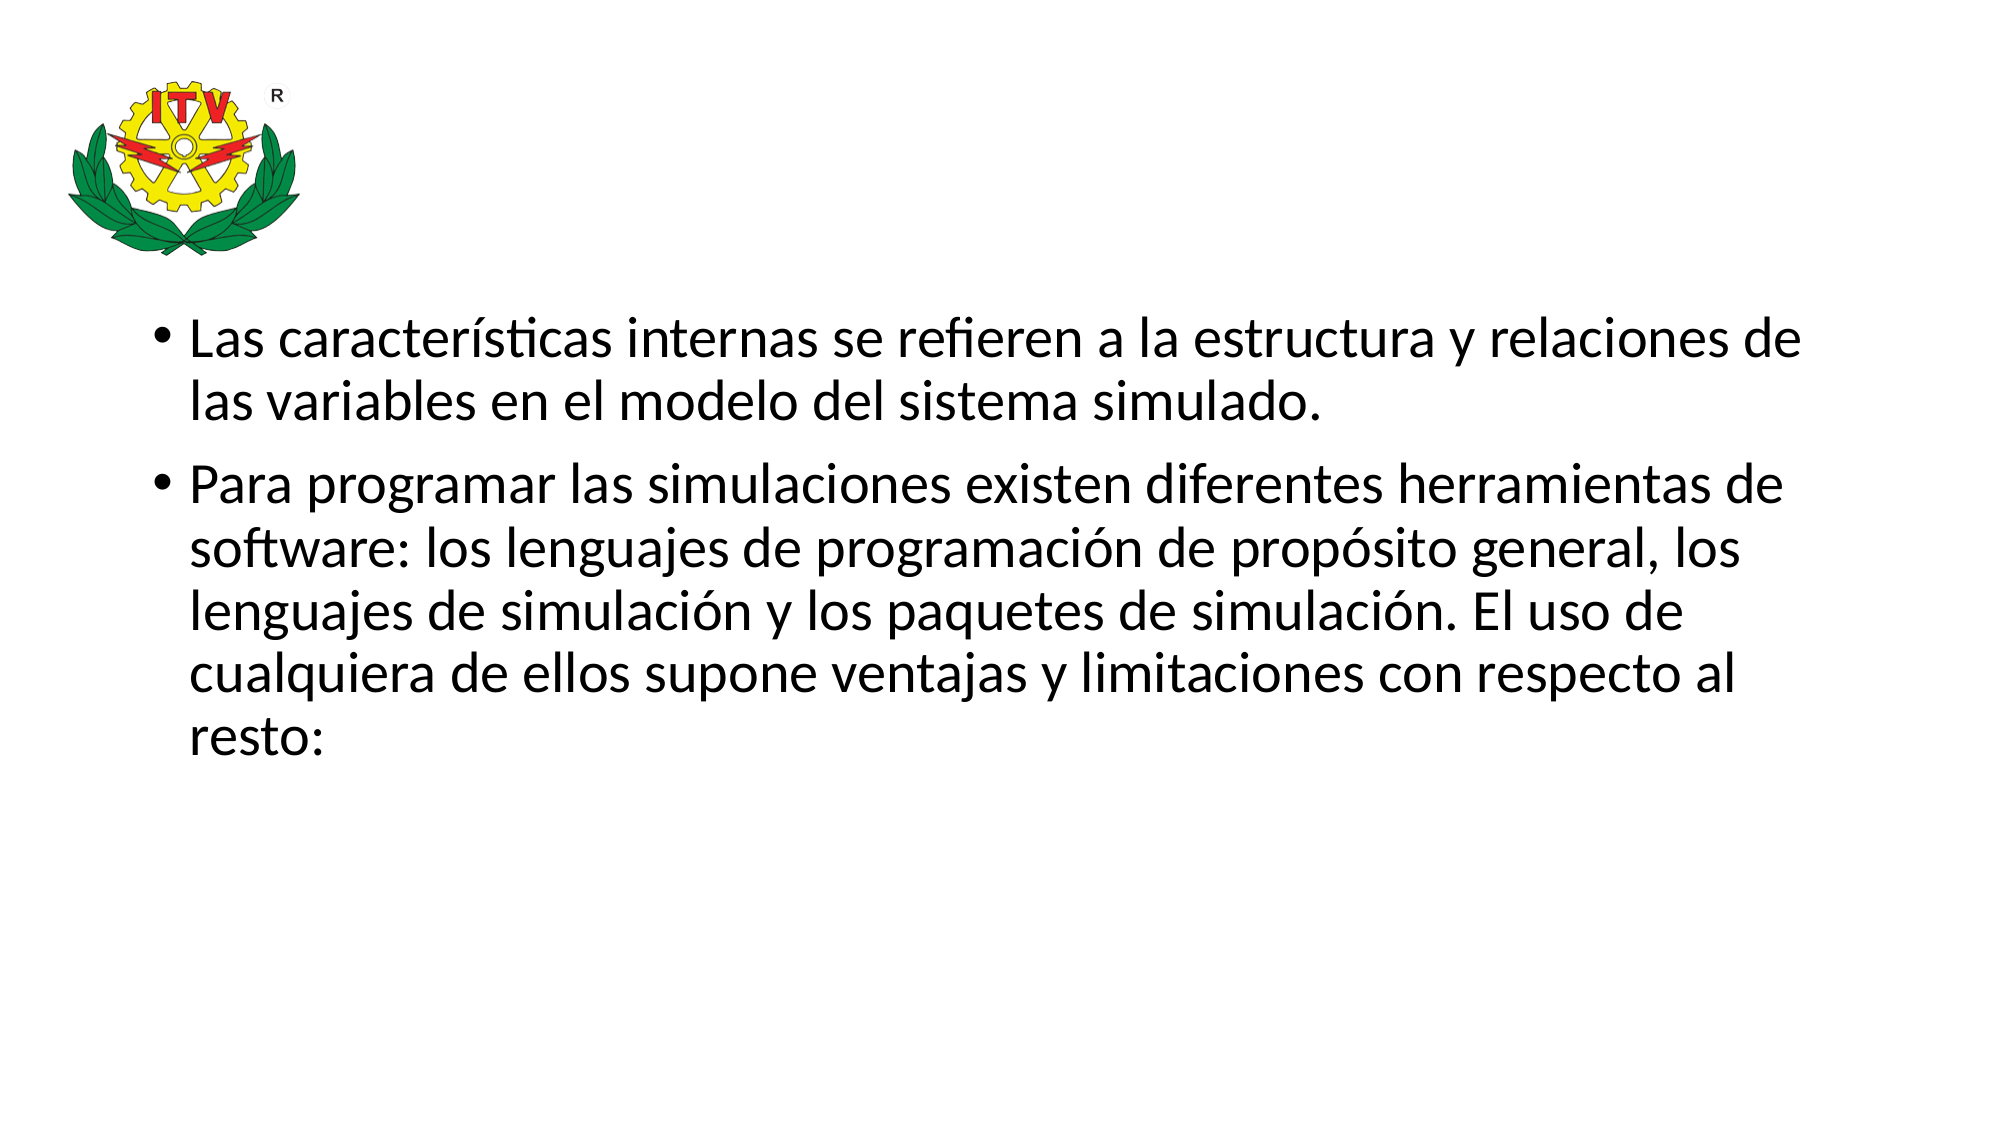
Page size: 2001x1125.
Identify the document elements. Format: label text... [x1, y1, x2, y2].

picture [68, 81, 300, 256]
list Las características internas se refieren a la estructura y relaciones de las variables en el modelo del sistema simulado. Para programar las simulaciones existen diferentes herramientas de software: los lenguajes de programación de propósito general, los lenguajes de simulación y los paquetes de simulación. El uso de cualquiera de ellos supone ventajas y limitaciones con respecto al resto: [137, 299, 1863, 1014]
